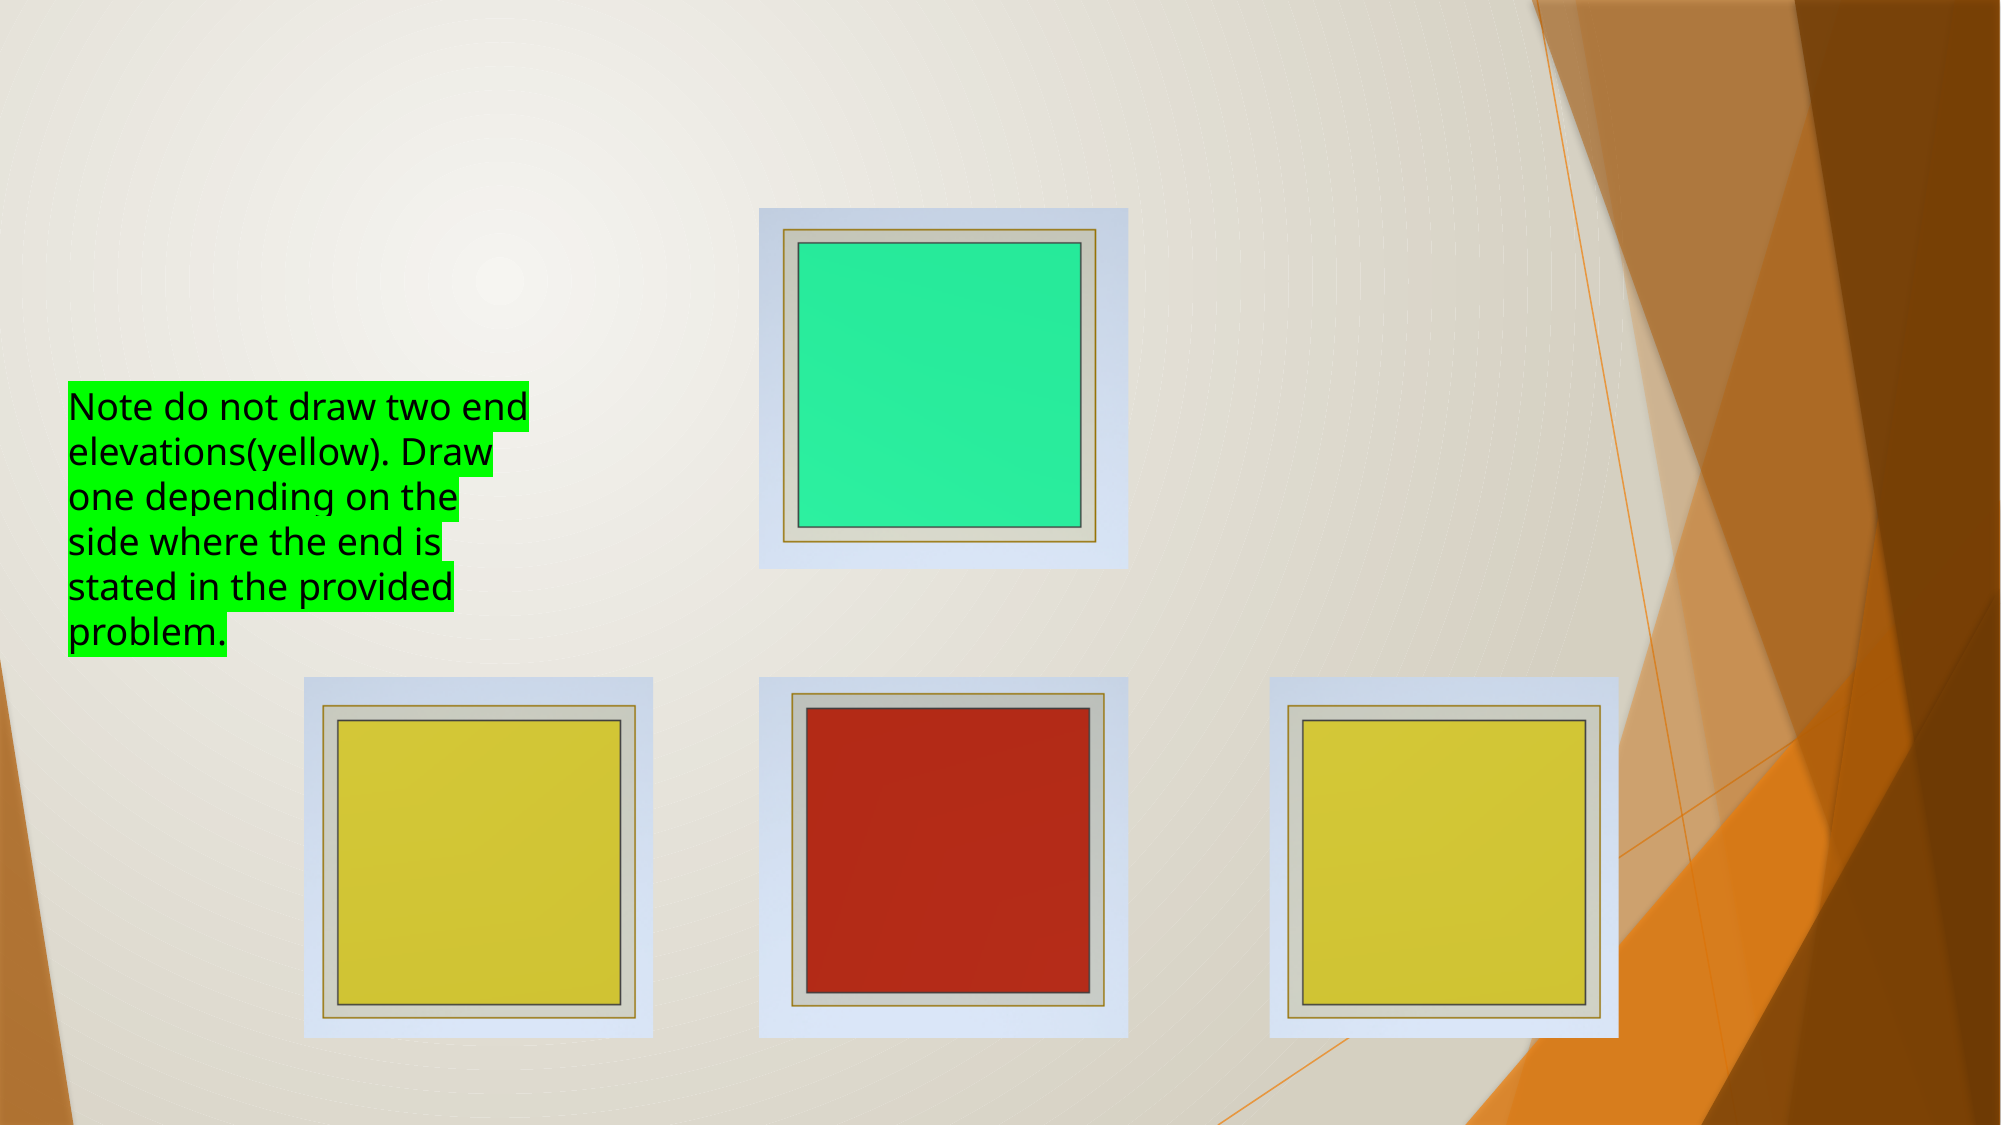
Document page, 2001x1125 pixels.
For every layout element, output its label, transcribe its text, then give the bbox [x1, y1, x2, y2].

picture [758, 207, 1129, 570]
picture [303, 676, 654, 1039]
text_box Note do not draw two end elevations(yellow). Draw one depending on the side where the end is stated in the provided problem. [53, 375, 556, 661]
picture [1268, 676, 1619, 1039]
picture [758, 676, 1129, 1039]
